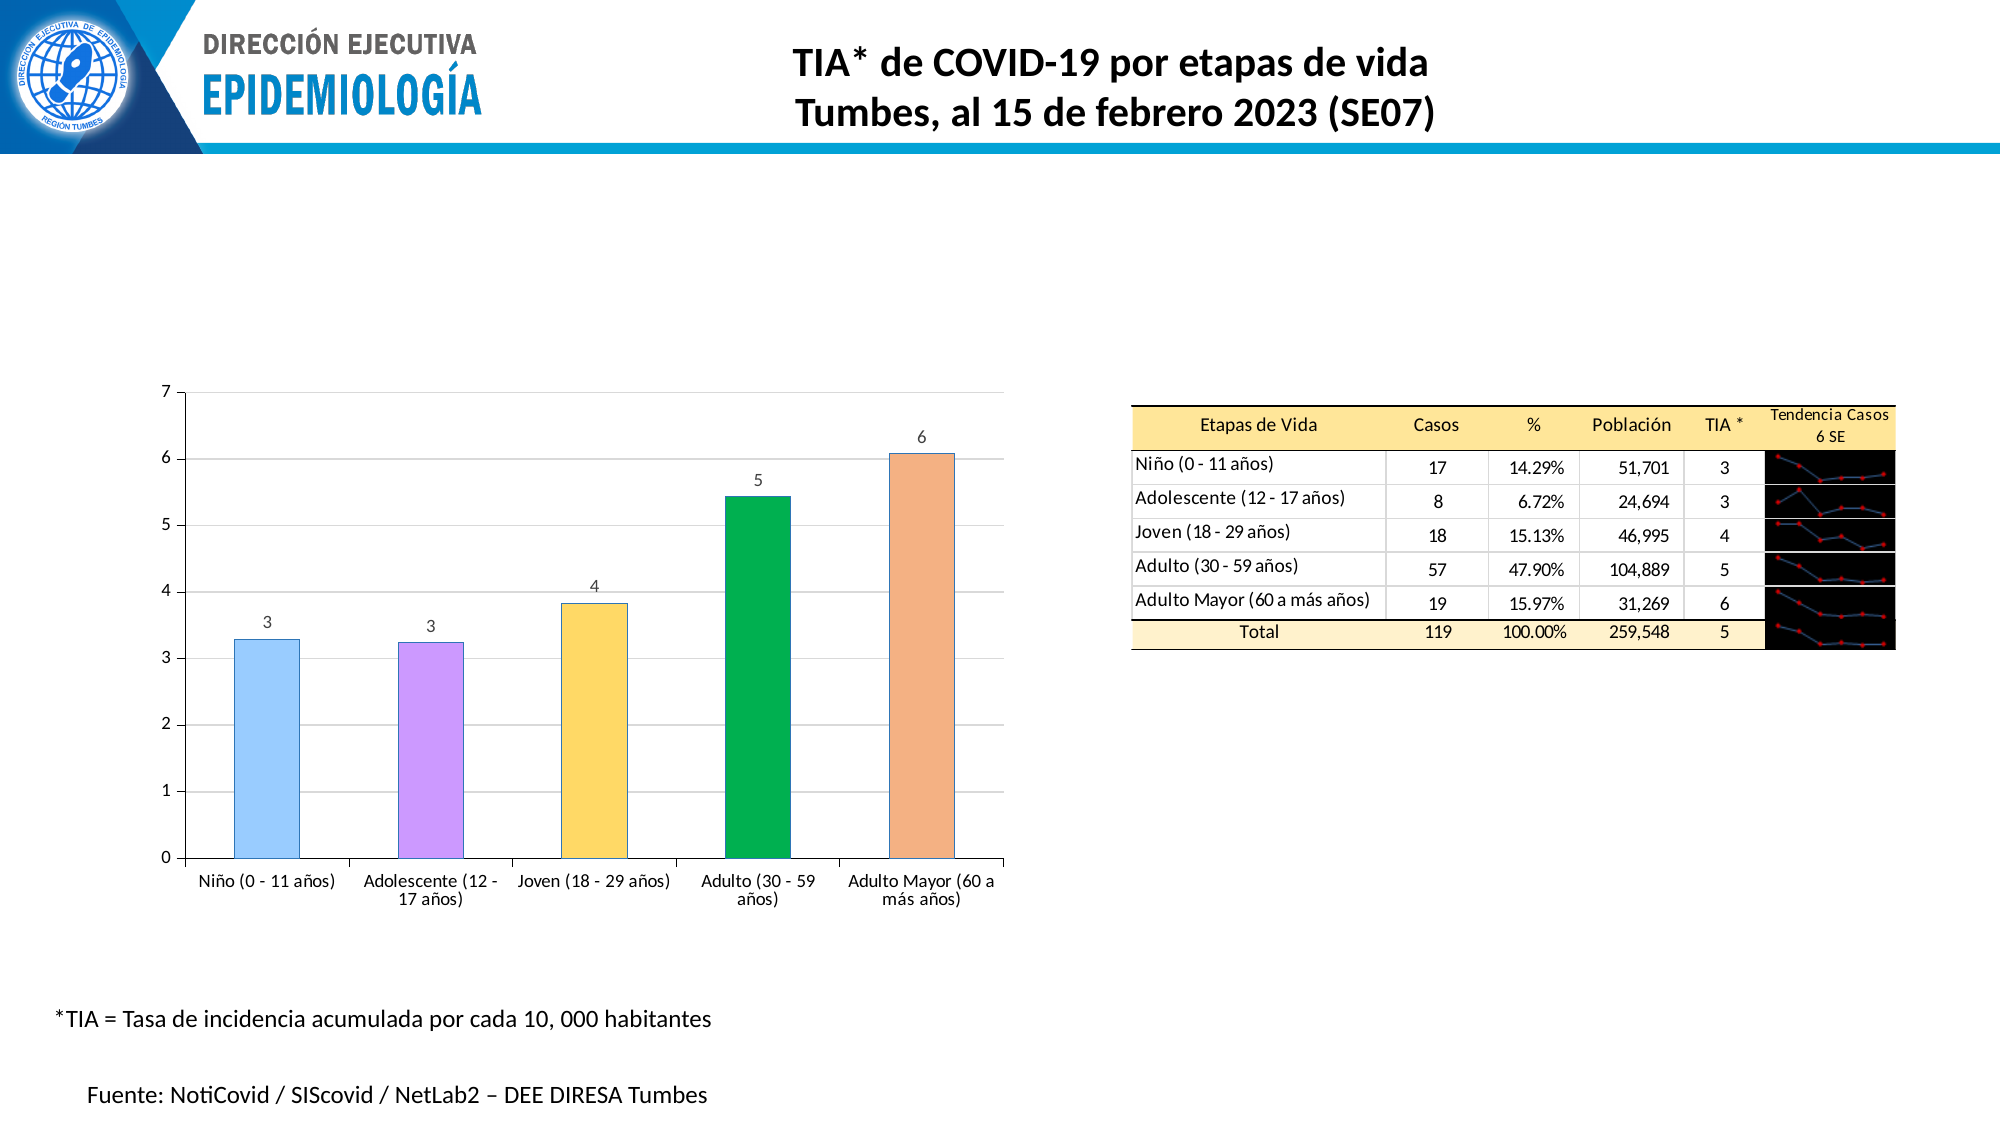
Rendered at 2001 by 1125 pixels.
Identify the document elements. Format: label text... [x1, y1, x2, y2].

text_box [0, 142, 2000, 155]
picture [0, 0, 512, 154]
picture [1131, 405, 1897, 651]
text_box Fuente: NotiCovid / SIScovid / NetLab2 – DEE DIRESA Tumbes [72, 1071, 1228, 1116]
text_box TIA* de COVID-19 por etapas de vida Tumbes, al 15 de febrero 2023 (SE07) [512, 27, 1710, 142]
text_box *TIA = Tasa de incidencia acumulada por cada 10, 000 habitantes [38, 995, 768, 1040]
chart [143, 372, 1022, 922]
